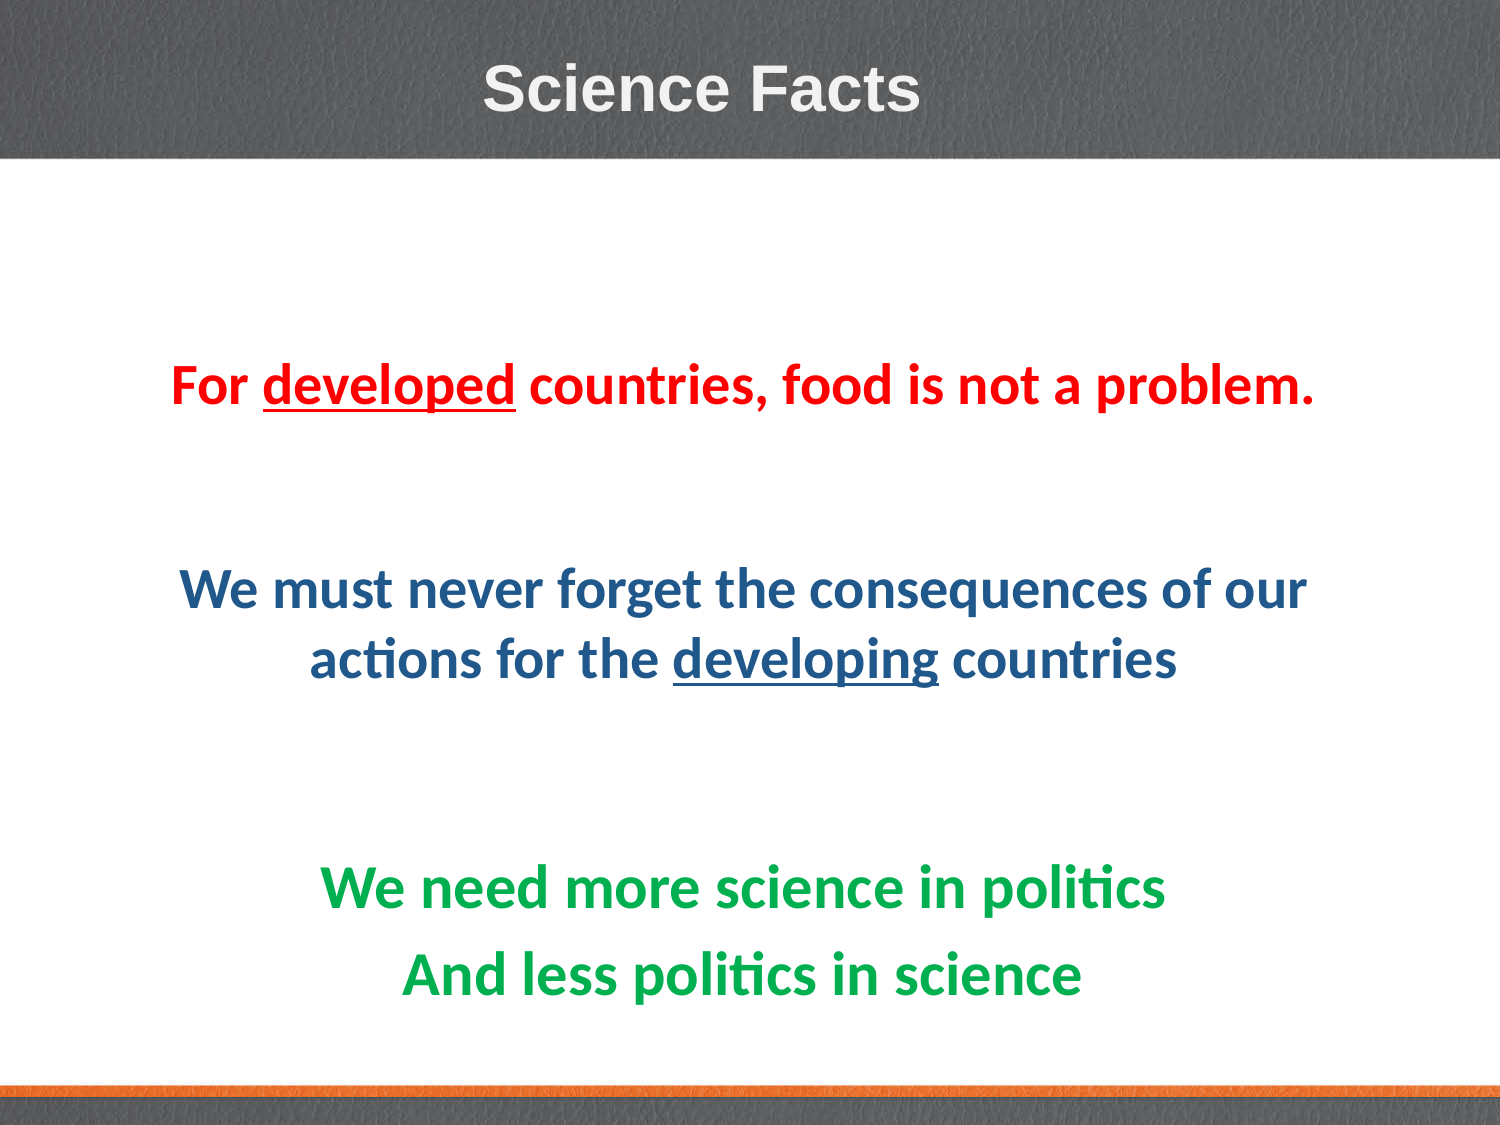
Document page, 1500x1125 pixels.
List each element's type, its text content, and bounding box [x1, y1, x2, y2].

list For developed countries, food is not a problem. We must never forget the consequences of our actions for the developing countries We need more science in politics And less politics in science [139, 275, 1348, 1032]
title Science Facts [384, 37, 1020, 132]
picture [0, 0, 1500, 1125]
